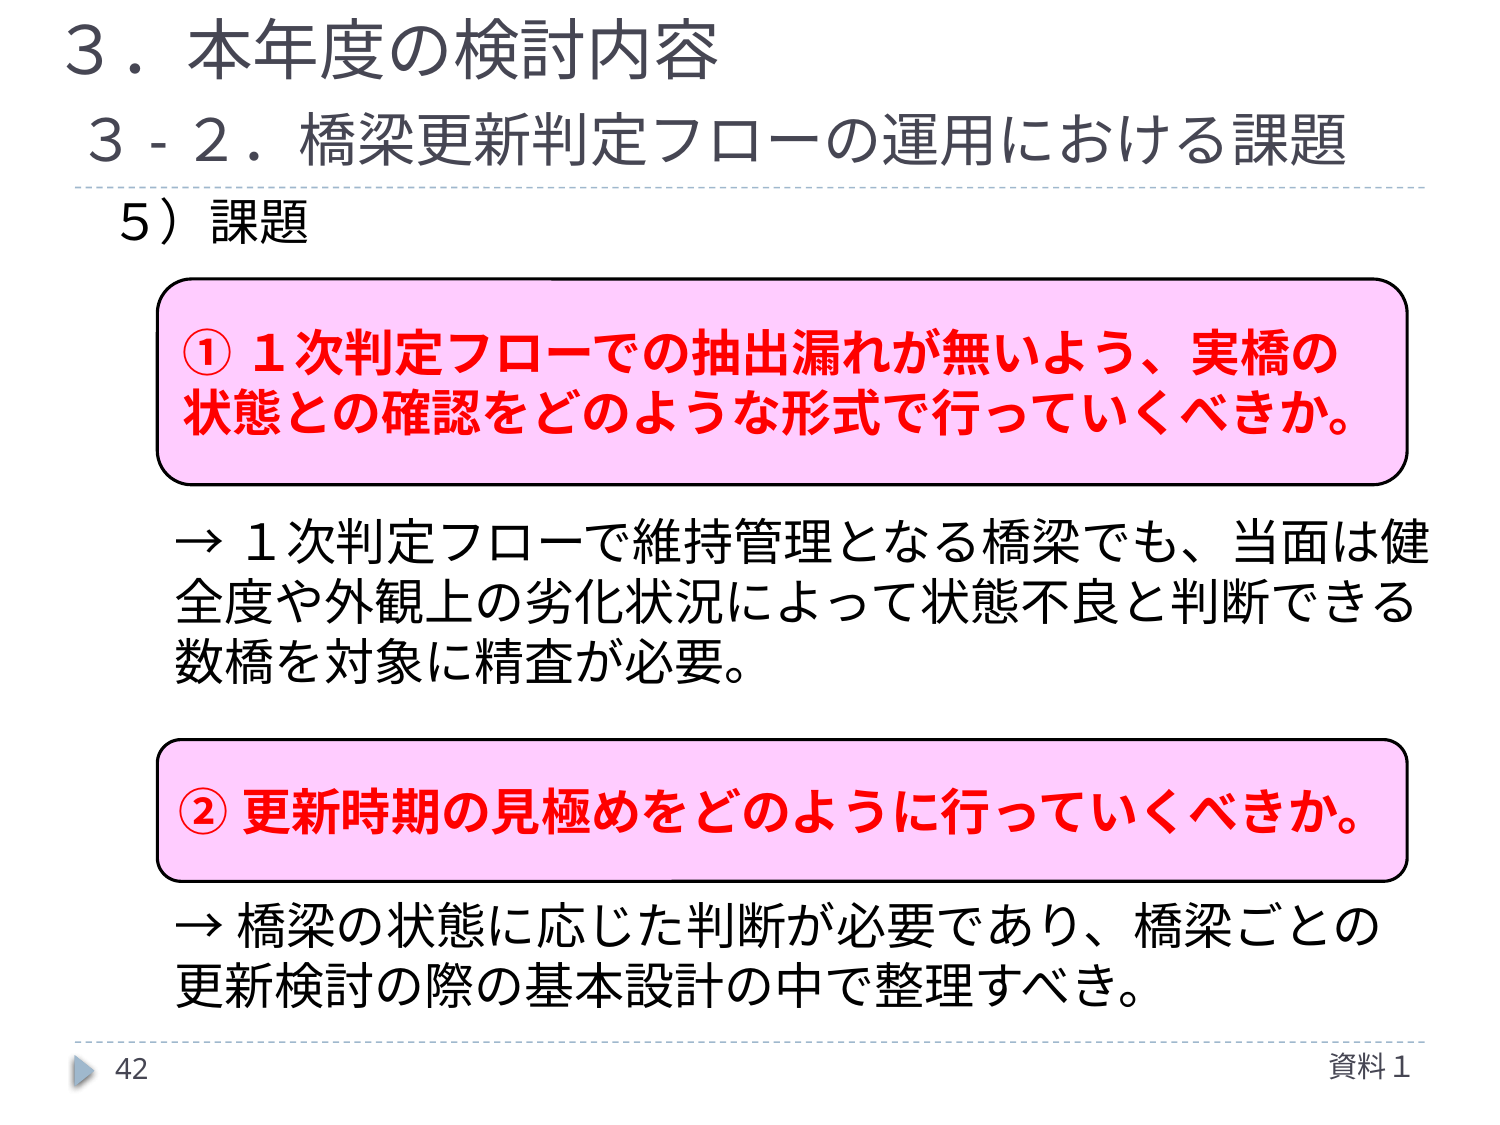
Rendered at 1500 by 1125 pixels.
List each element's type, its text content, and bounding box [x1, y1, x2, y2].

text_box →１次判定フローで維持管理となる橋梁でも、当面は健全度や外観上の劣化状況によって状態不良と判断できる数橋を対象に精査が必要。 [159, 503, 1446, 699]
text_box →橋梁の状態に応じた判断が必要であり、橋梁ごとの更新検討の際の基本設計の中で整理すべき。 [159, 886, 1446, 1022]
text_box ①１次判定フローでの抽出漏れが無いよう、実橋の状態との確認をどのような形式で行っていくべきか。 [155, 277, 1409, 487]
slide_number 42 [100, 1042, 426, 1103]
title ３．本年度の検討内容 [37, 0, 1468, 96]
text_box ②更新時期の見極めをどのように行っていくべきか。 [155, 738, 1409, 883]
text_box ３-２．橋梁更新判定フローの運用における課題 [62, 85, 1493, 181]
footer 資料１ [856, 1040, 1432, 1101]
text_box ５）課題 [95, 182, 1371, 258]
